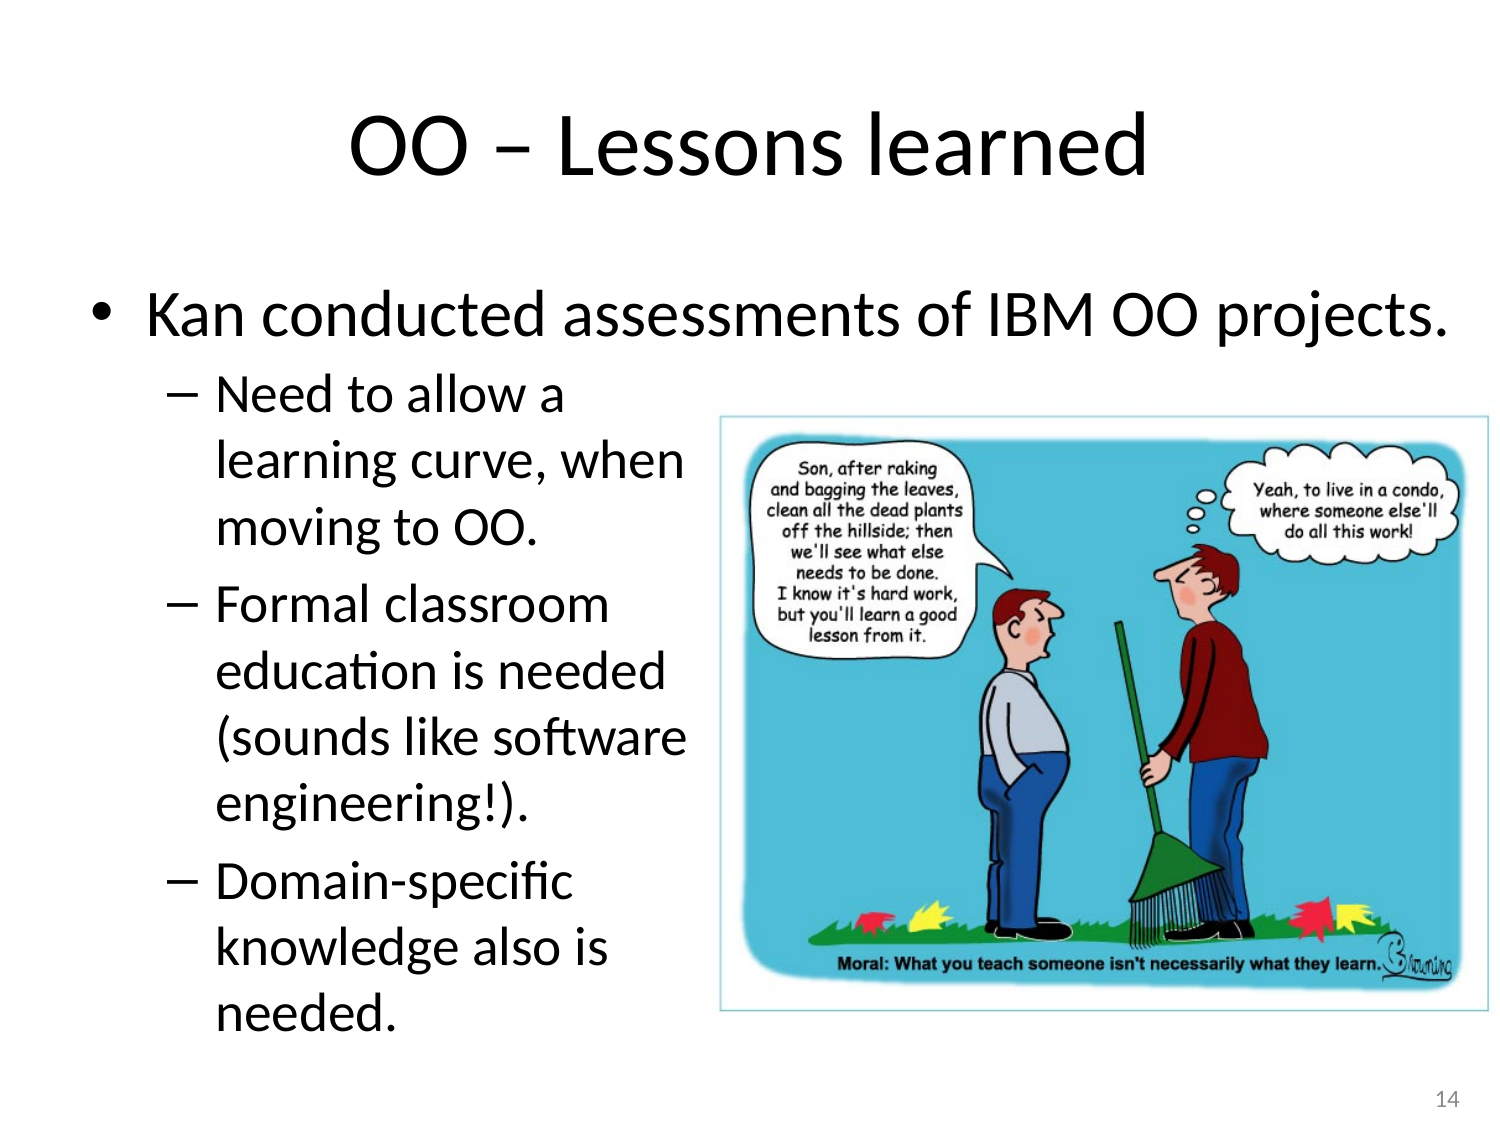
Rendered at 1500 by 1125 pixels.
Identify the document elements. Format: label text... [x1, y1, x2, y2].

list Kan conducted assessments of IBM OO projects. [75, 262, 1475, 398]
picture [708, 399, 1500, 1026]
title OO – Lessons learned [75, 45, 1425, 233]
text_box Need to allow a learning curve, when moving to OO. Formal classroom education is needed (sounds like software engineering!). Domain-specific knowledge also is needed. [75, 349, 709, 1093]
